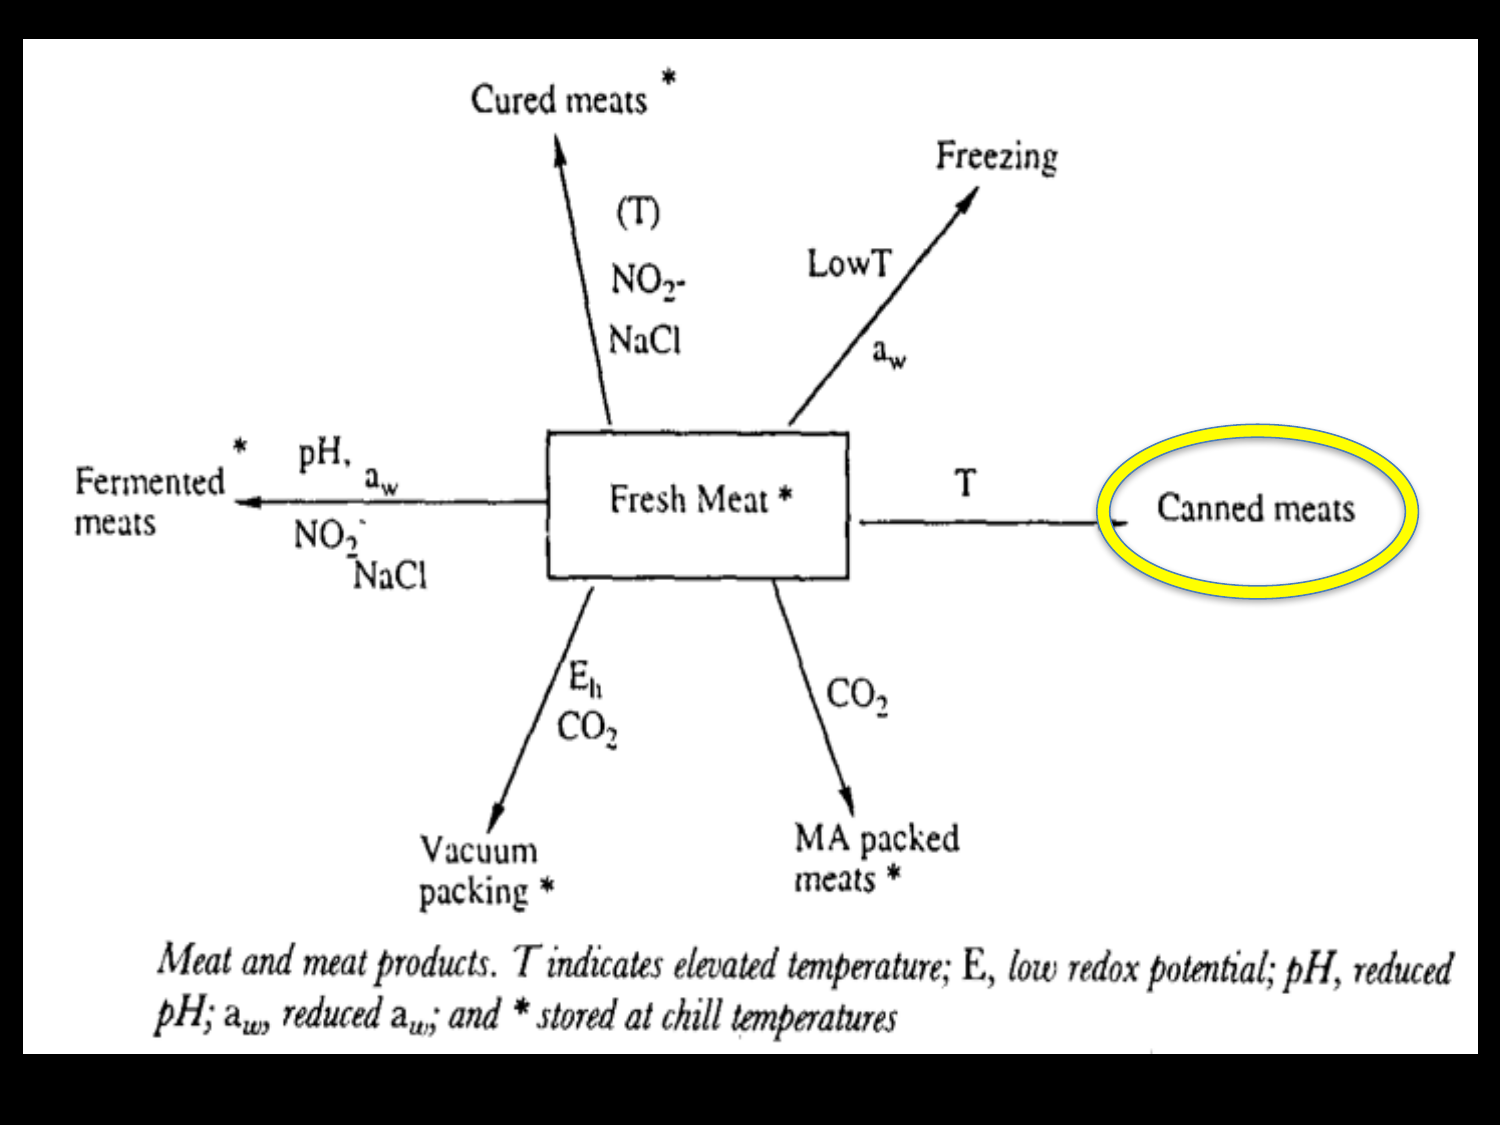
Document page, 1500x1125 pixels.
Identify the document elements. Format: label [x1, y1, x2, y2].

list [0, 39, 1500, 1054]
